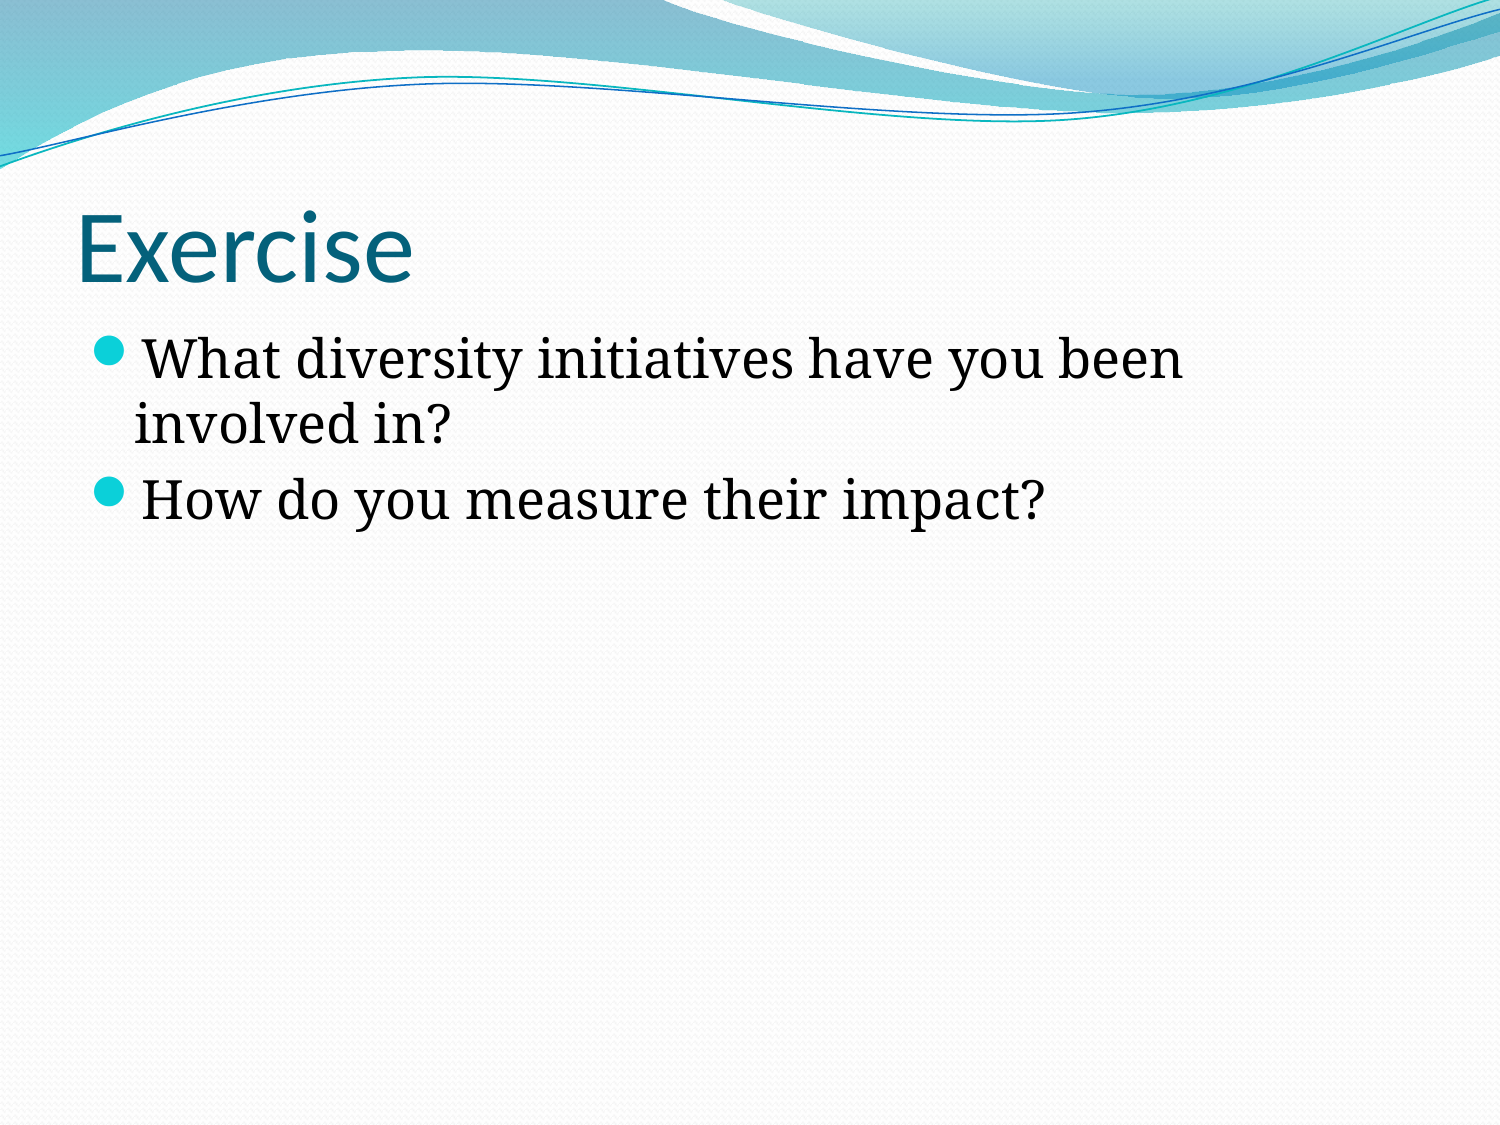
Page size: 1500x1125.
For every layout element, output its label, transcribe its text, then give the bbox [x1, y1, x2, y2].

title Exercise [75, 115, 1425, 303]
list What diversity initiatives have you been involved in? How do you measure their impact? [75, 317, 1425, 1038]
